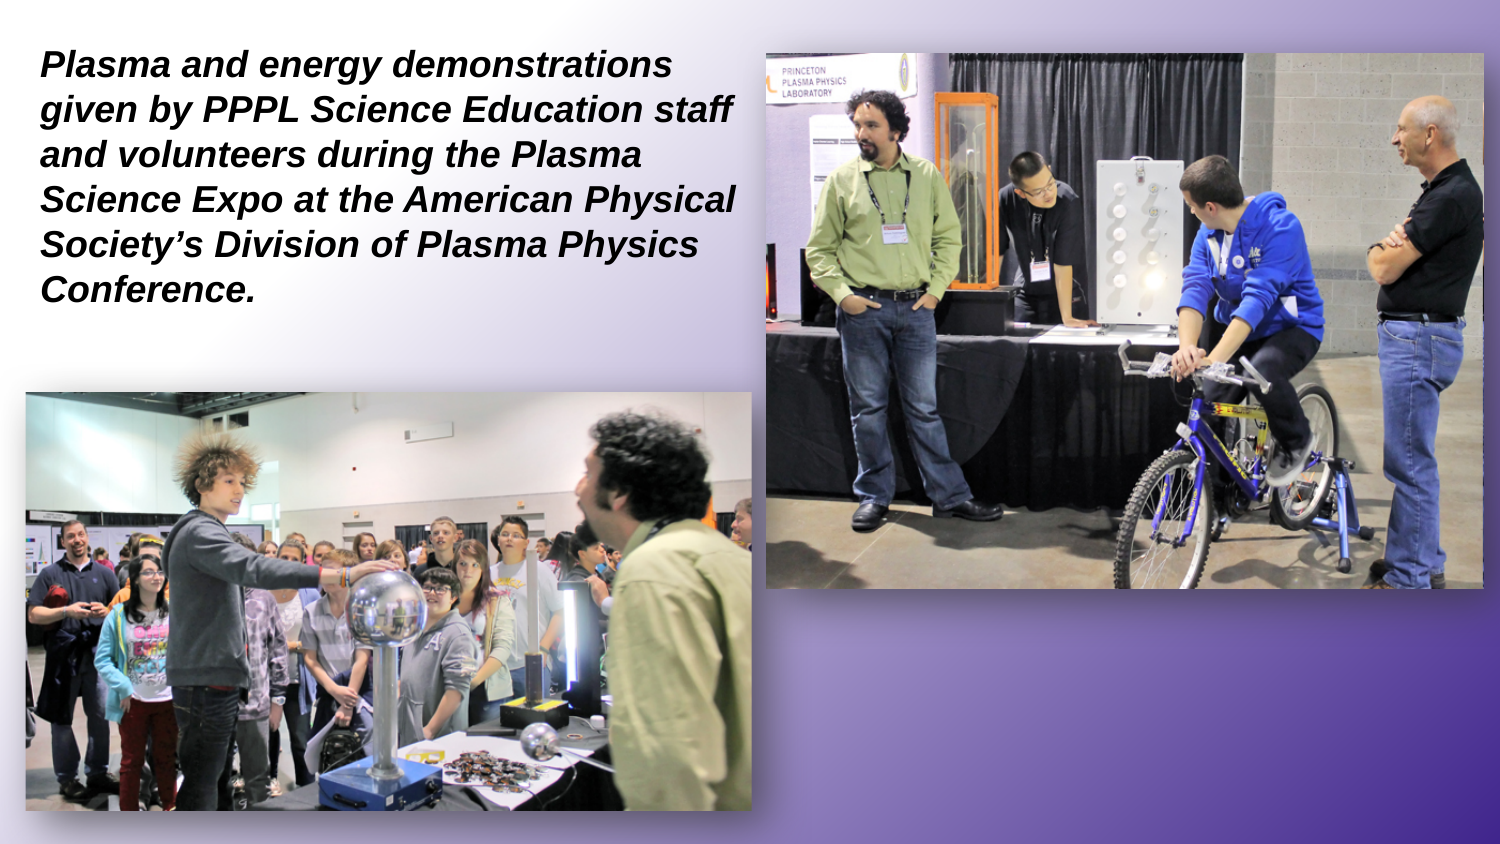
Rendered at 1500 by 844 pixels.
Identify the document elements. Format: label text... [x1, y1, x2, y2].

picture [766, 53, 1485, 589]
text_box Plasma and energy demonstrations given by PPPL Science Education staff and volunteers during the Plasma Science Expo at the American Physical Society’s Division of Plasma Physics Conference. [25, 32, 752, 318]
picture [24, 391, 753, 812]
